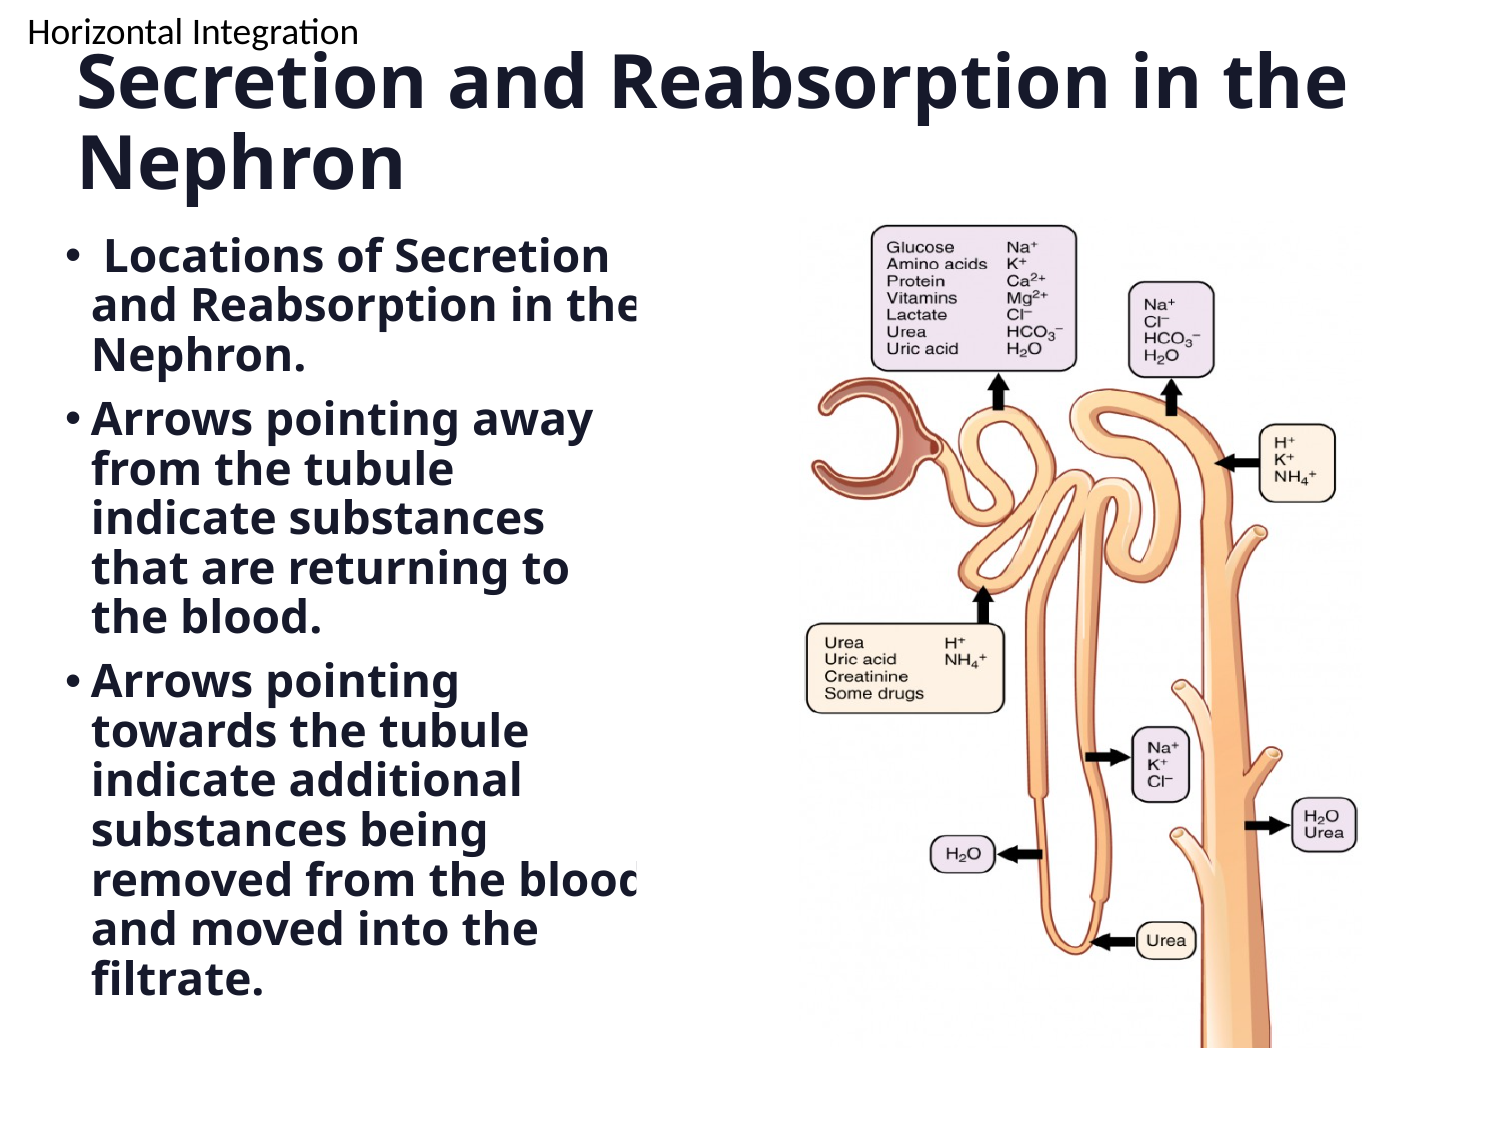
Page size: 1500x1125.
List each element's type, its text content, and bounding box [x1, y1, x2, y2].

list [636, 212, 1488, 1048]
title Secretion and Reabsorption in the Nephron [61, 37, 1463, 213]
text_box Horizontal Integration [12, 0, 400, 60]
list Locations of Secretion and Reabsorption in the Nephron. Arrows pointing away from the tubule indicate substances that are returning to the blood. Arrows pointing towards the tubule indicate additional substances being removed from the blood and moved into the filtrate. [50, 224, 636, 1014]
